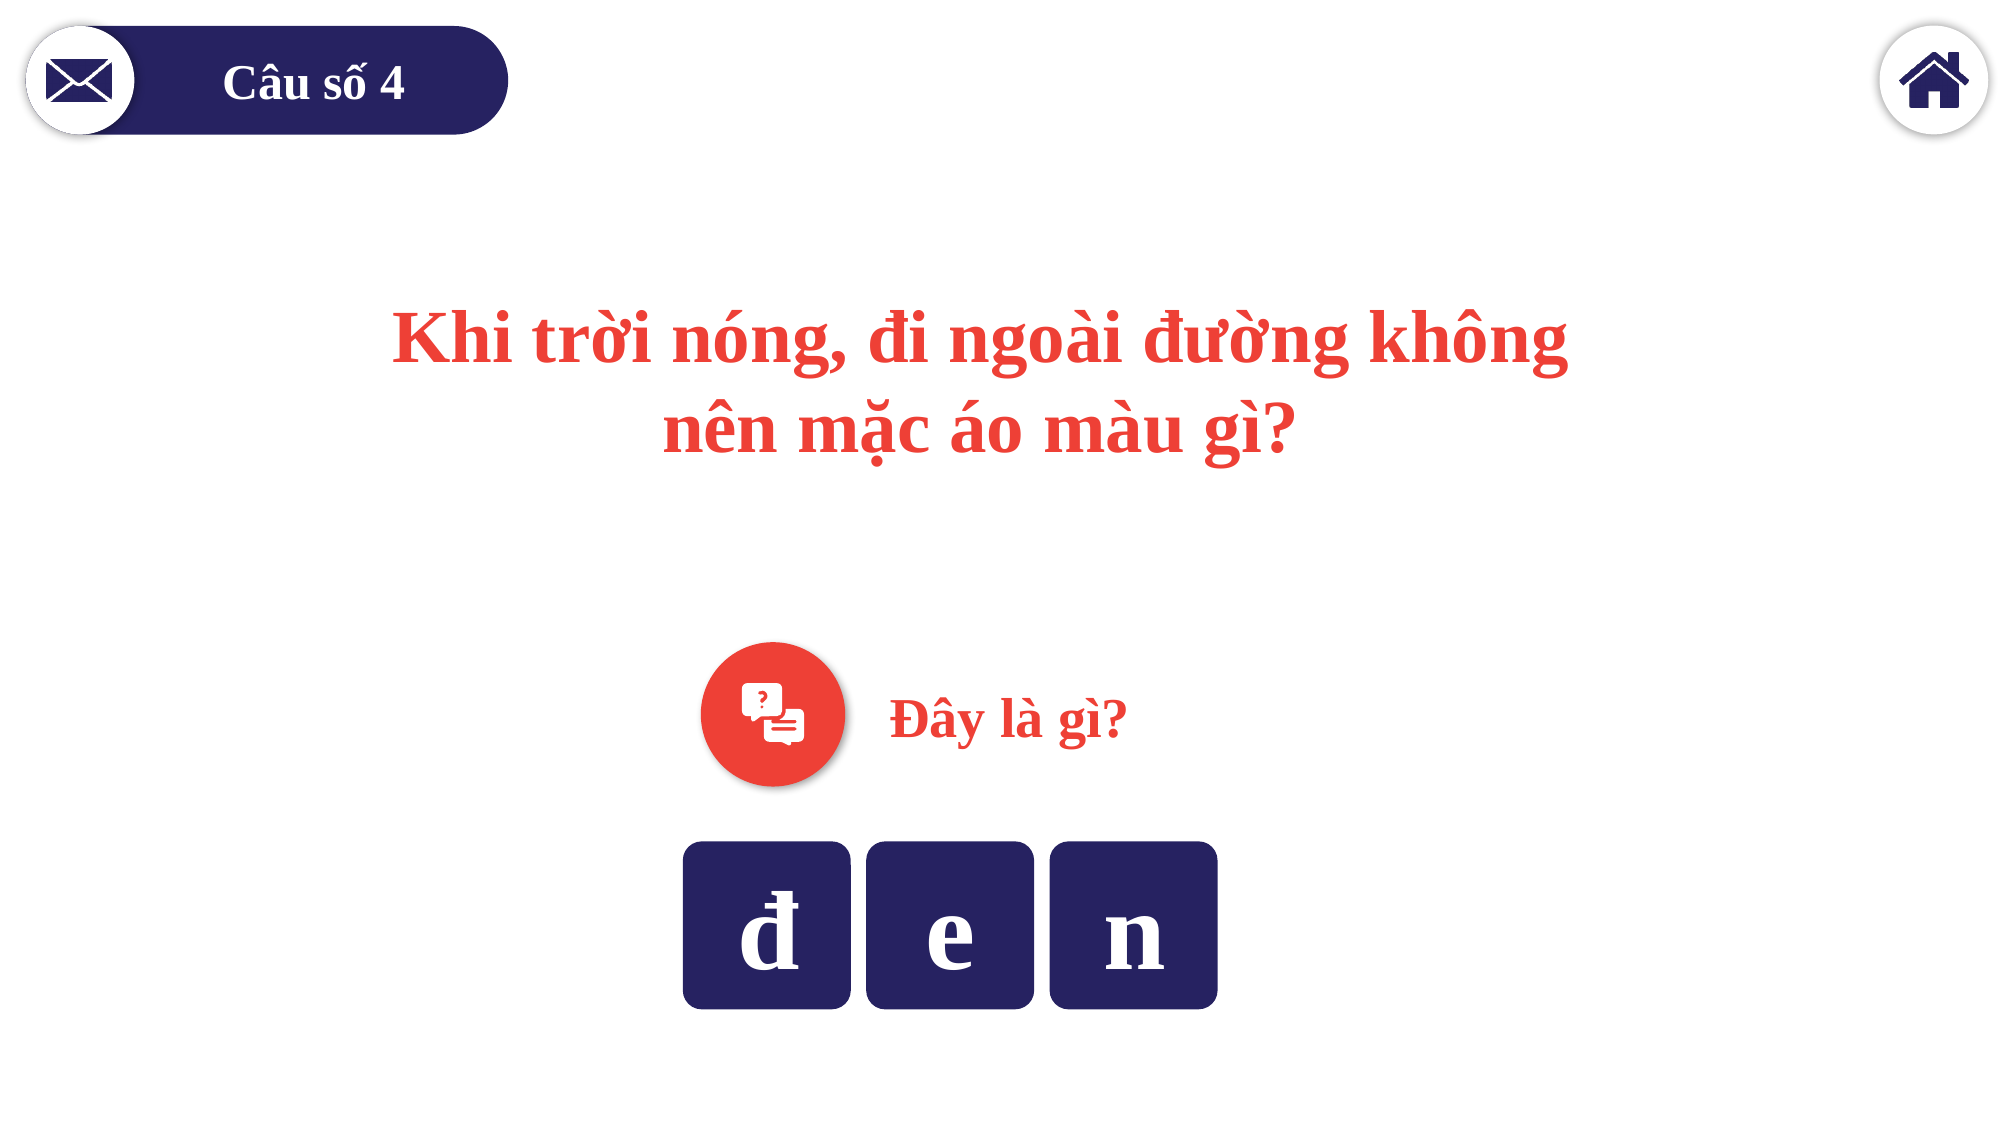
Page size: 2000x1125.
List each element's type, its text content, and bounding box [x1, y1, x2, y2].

text_box đ [711, 849, 825, 1000]
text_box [1879, 25, 1989, 135]
text_box e [893, 849, 1007, 1000]
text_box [25, 25, 509, 135]
picture [46, 58, 112, 102]
text_box [864, 839, 1037, 1012]
text_box n [1078, 849, 1192, 1000]
text_box [680, 839, 853, 1012]
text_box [700, 641, 1218, 787]
text_box [1047, 839, 1220, 1012]
text_box Khi trời nóng, đi ngoài đường không nên mặc áo màu gì? [341, 280, 1621, 476]
text_box [301, 199, 1661, 557]
